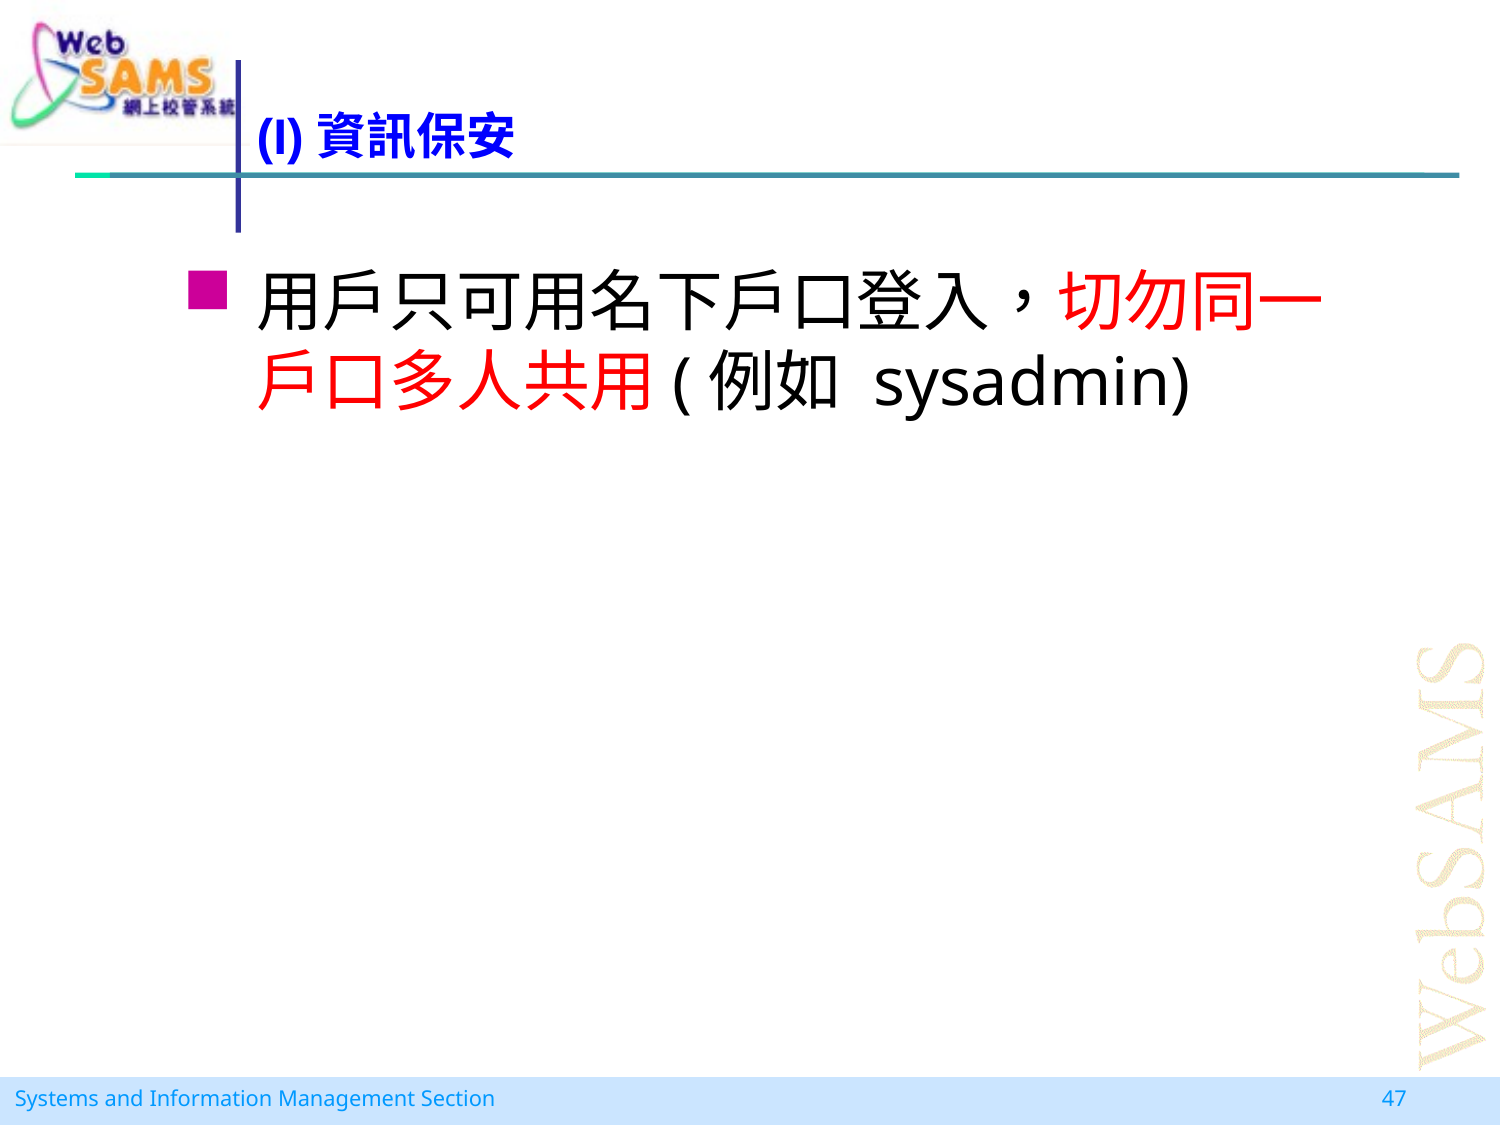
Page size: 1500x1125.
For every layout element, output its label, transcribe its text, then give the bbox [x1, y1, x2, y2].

list 用戶只可用名下戶口登入，切勿同一戶口多人共用(例如 sysadmin) [80, 251, 1353, 518]
picture [1391, 635, 1500, 1073]
picture [0, 0, 250, 146]
title (I)資訊保安 [241, 46, 1453, 172]
